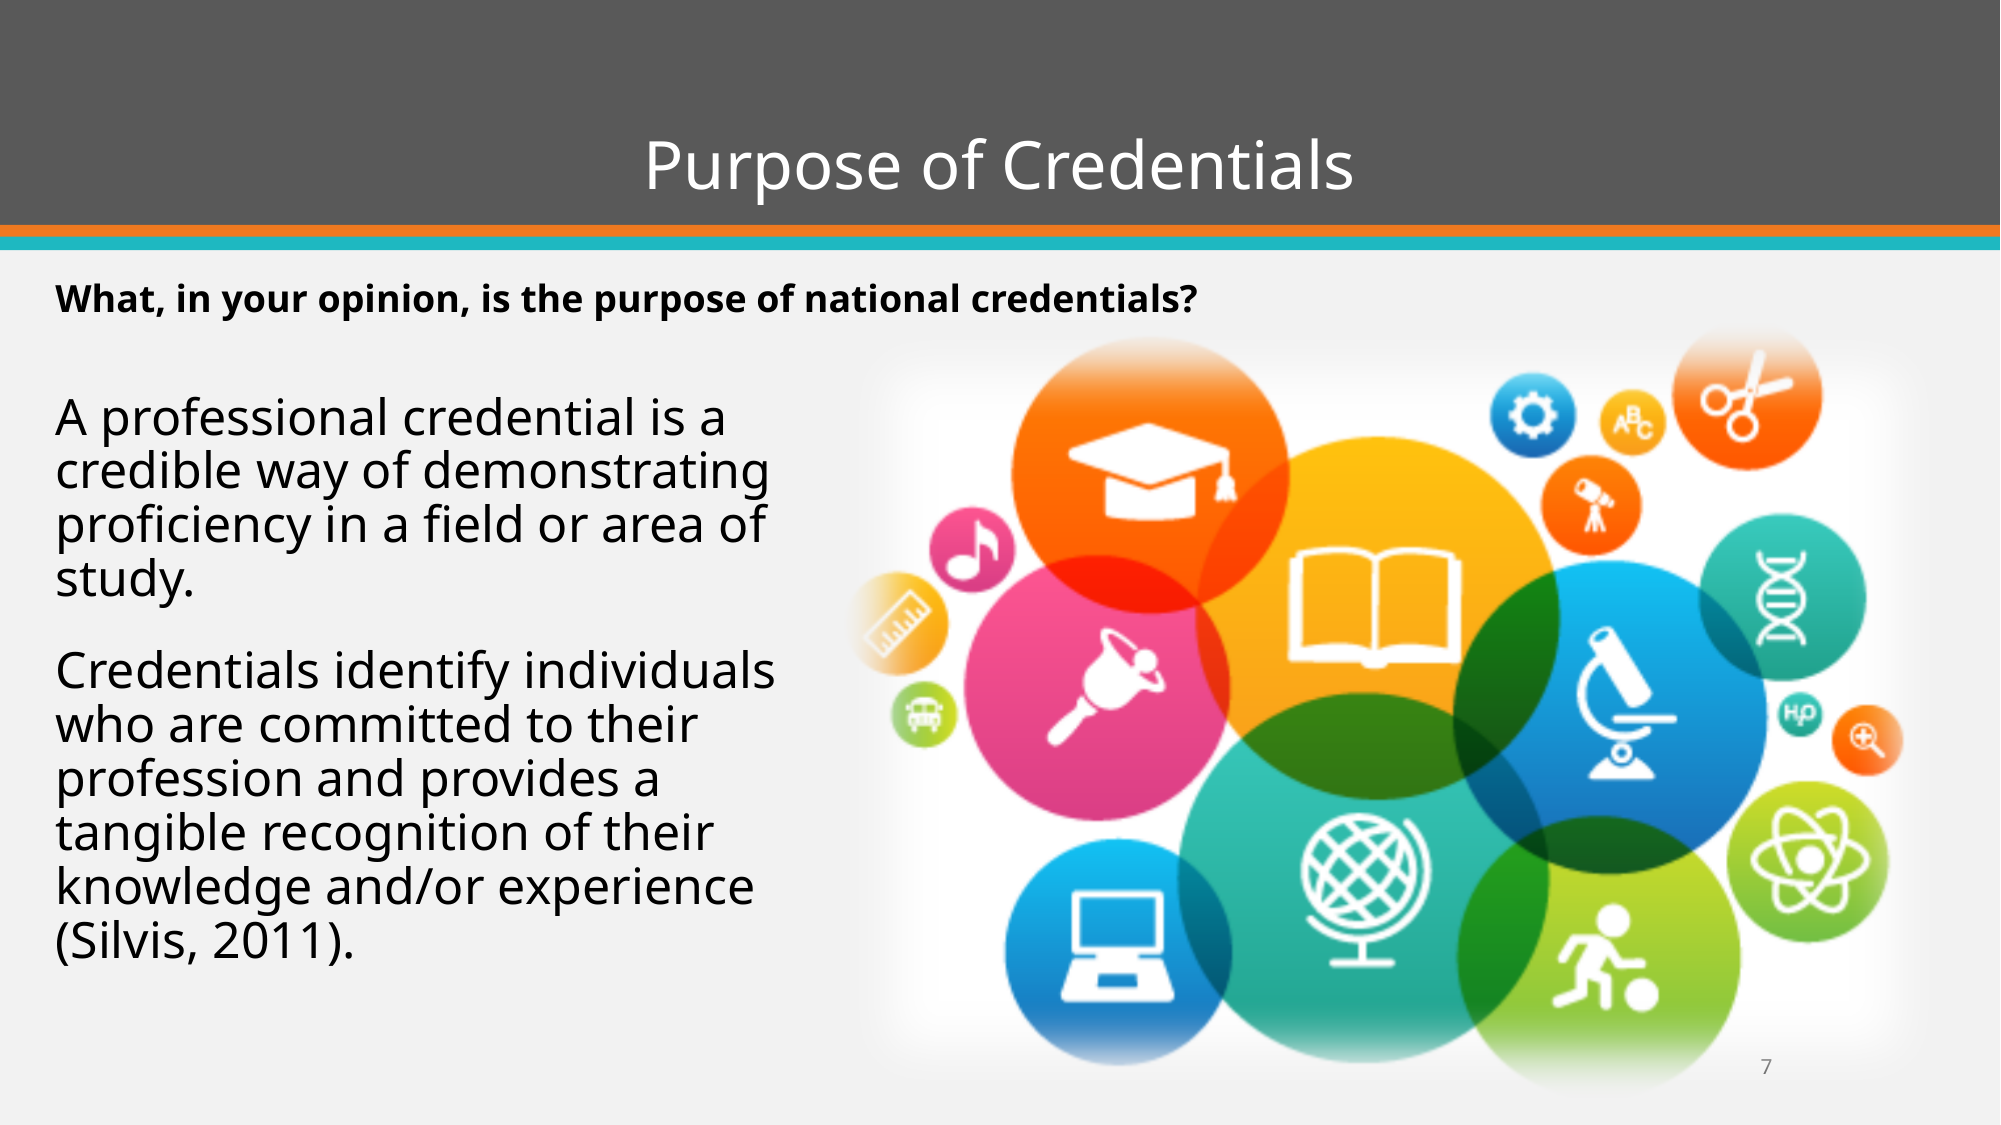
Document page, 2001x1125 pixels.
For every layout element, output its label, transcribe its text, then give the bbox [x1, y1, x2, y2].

title Purpose of Credentials [0, 41, 2000, 212]
list A professional credential is a credible way of demonstrating proficiency in a field or area of study. Credentials identify individuals who are committed to their profession and provides a tangible recognition of their knowledge and/or experience (Silvis, 2011). [40, 384, 840, 1091]
text_box What, in your opinion, is the purpose of national credentials? [40, 267, 1882, 328]
picture [840, 321, 1947, 1100]
